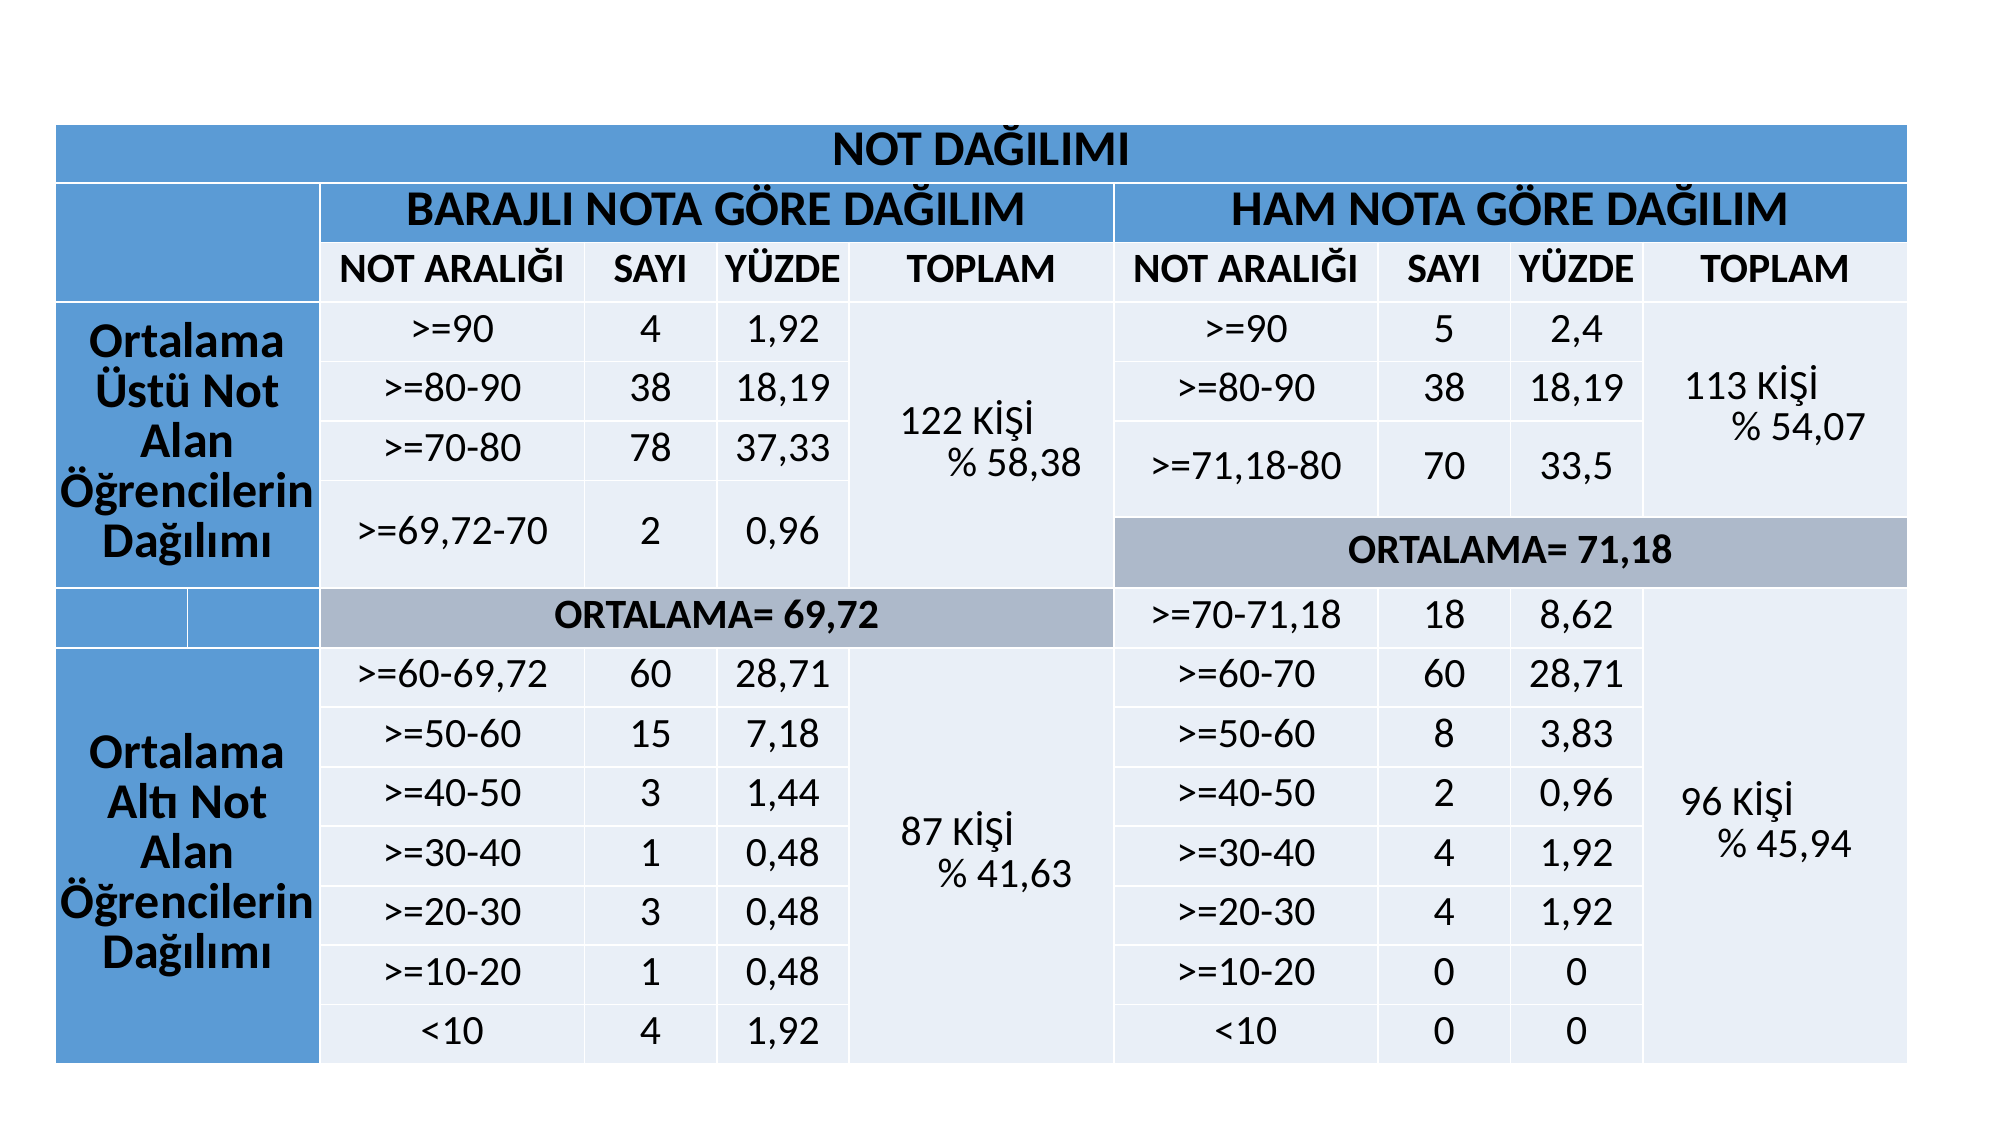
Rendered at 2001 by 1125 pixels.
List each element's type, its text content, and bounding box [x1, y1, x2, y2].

table_cell ORTALAMA= 69,72 [321, 589, 1113, 647]
table_cell >=71,18-80 [1115, 422, 1377, 516]
table_cell >=60-70 [1115, 649, 1377, 706]
table_cell >=70-71,18 [1115, 589, 1377, 647]
table_cell 18 [1379, 589, 1510, 647]
table_cell 8 [1379, 708, 1510, 766]
table_cell 0,48 [718, 887, 848, 944]
table_cell <10 [1115, 1005, 1377, 1063]
table_cell 2 [1379, 768, 1510, 825]
table_cell 0 [1511, 946, 1642, 1004]
table_cell >=30-40 [321, 827, 584, 885]
table_cell >=90 [1115, 303, 1377, 361]
table_cell BARAJLI NOTA GÖRE DAĞILIM [321, 184, 1113, 242]
table_cell 0 [1379, 1005, 1510, 1063]
table_cell 0,48 [718, 827, 848, 885]
table_cell >=20-30 [321, 887, 584, 944]
table_cell 38 [1379, 362, 1510, 420]
table_cell Ortalama Üstü Not Alan Öğrencilerin Dağılımı [56, 303, 319, 587]
table_cell 1,92 [1511, 887, 1642, 944]
table_cell 1 [585, 827, 716, 885]
table_cell >=80-90 [1115, 362, 1377, 420]
table_cell 15 [585, 708, 716, 766]
table_cell Ortalama Altı Not Alan Öğrencilerin Dağılımı [56, 649, 319, 1063]
table_cell 33,5 [1511, 422, 1642, 516]
table_cell >=80-90 [321, 362, 584, 420]
table_cell 28,71 [718, 649, 848, 706]
table_cell 4 [1379, 827, 1510, 885]
table_cell 28,71 [1511, 649, 1642, 706]
table_cell 38 [585, 362, 716, 420]
table_cell [56, 589, 187, 647]
table_cell 4 [1379, 887, 1510, 944]
table_cell 1,92 [1511, 827, 1642, 885]
table_cell 3 [585, 768, 716, 825]
table_cell YÜZDE [1511, 243, 1642, 301]
table_cell 96 KİŞİ % 45,94 [1644, 589, 1907, 1063]
table_cell >=40-50 [1115, 768, 1377, 825]
table_cell 0,96 [1511, 768, 1642, 825]
table_cell >=69,72-70 [321, 481, 584, 587]
table_cell SAYI [585, 243, 716, 301]
table_cell 4 [585, 1005, 716, 1063]
table_cell >=90 [321, 303, 584, 361]
table_cell 87 KİŞİ % 41,63 [850, 649, 1113, 1063]
table_cell 18,19 [718, 362, 848, 420]
table_cell [188, 589, 319, 647]
table_cell 5 [1379, 303, 1510, 361]
table_cell 122 KİŞİ % 58,38 [850, 303, 1113, 587]
table_cell >=40-50 [321, 768, 584, 825]
table_cell 1,92 [718, 1005, 848, 1063]
table_cell 0 [1511, 1005, 1642, 1063]
table_cell <10 [321, 1005, 584, 1063]
table_cell 0 [1379, 946, 1510, 1004]
table_cell 0,96 [718, 481, 848, 587]
table_cell 0,48 [718, 946, 848, 1004]
table_cell 3 [585, 887, 716, 944]
table_cell ORTALAMA= 71,18 [1115, 518, 1907, 587]
table_cell 70 [1379, 422, 1510, 516]
table_cell 18,19 [1511, 362, 1642, 420]
table_cell 3,83 [1511, 708, 1642, 766]
table_cell >=60-69,72 [321, 649, 584, 706]
table_cell >=50-60 [321, 708, 584, 766]
table_cell 7,18 [718, 708, 848, 766]
table_cell NOT ARALIĞI [1115, 243, 1377, 301]
table_cell >=50-60 [1115, 708, 1377, 766]
table_cell 4 [585, 303, 716, 361]
table_cell NOT ARALIĞI [321, 243, 584, 301]
table_cell 2 [585, 481, 716, 587]
table_cell 2,4 [1511, 303, 1642, 361]
table_cell >=30-40 [1115, 827, 1377, 885]
table_cell SAYI [1379, 243, 1510, 301]
table_cell >=10-20 [1115, 946, 1377, 1004]
table_cell 78 [585, 422, 716, 480]
table_cell 60 [1379, 649, 1510, 706]
table_cell >=20-30 [1115, 887, 1377, 944]
table_cell 8,62 [1511, 589, 1642, 647]
table_header NOT DAĞILIMI [56, 125, 1907, 182]
table_cell TOPLAM [850, 243, 1113, 301]
table_cell [56, 184, 319, 301]
table_cell >=70-80 [321, 422, 584, 480]
table_cell 37,33 [718, 422, 848, 480]
table_cell 113 KİŞİ % 54,07 [1644, 303, 1907, 516]
table_cell YÜZDE [718, 243, 848, 301]
table_cell >=10-20 [321, 946, 584, 1004]
table_cell 1 [585, 946, 716, 1004]
table_cell HAM NOTA GÖRE DAĞILIM [1115, 184, 1907, 242]
table_cell 1,92 [718, 303, 848, 361]
table_cell 60 [585, 649, 716, 706]
table_cell 1,44 [718, 768, 848, 825]
table_cell TOPLAM [1644, 243, 1907, 301]
